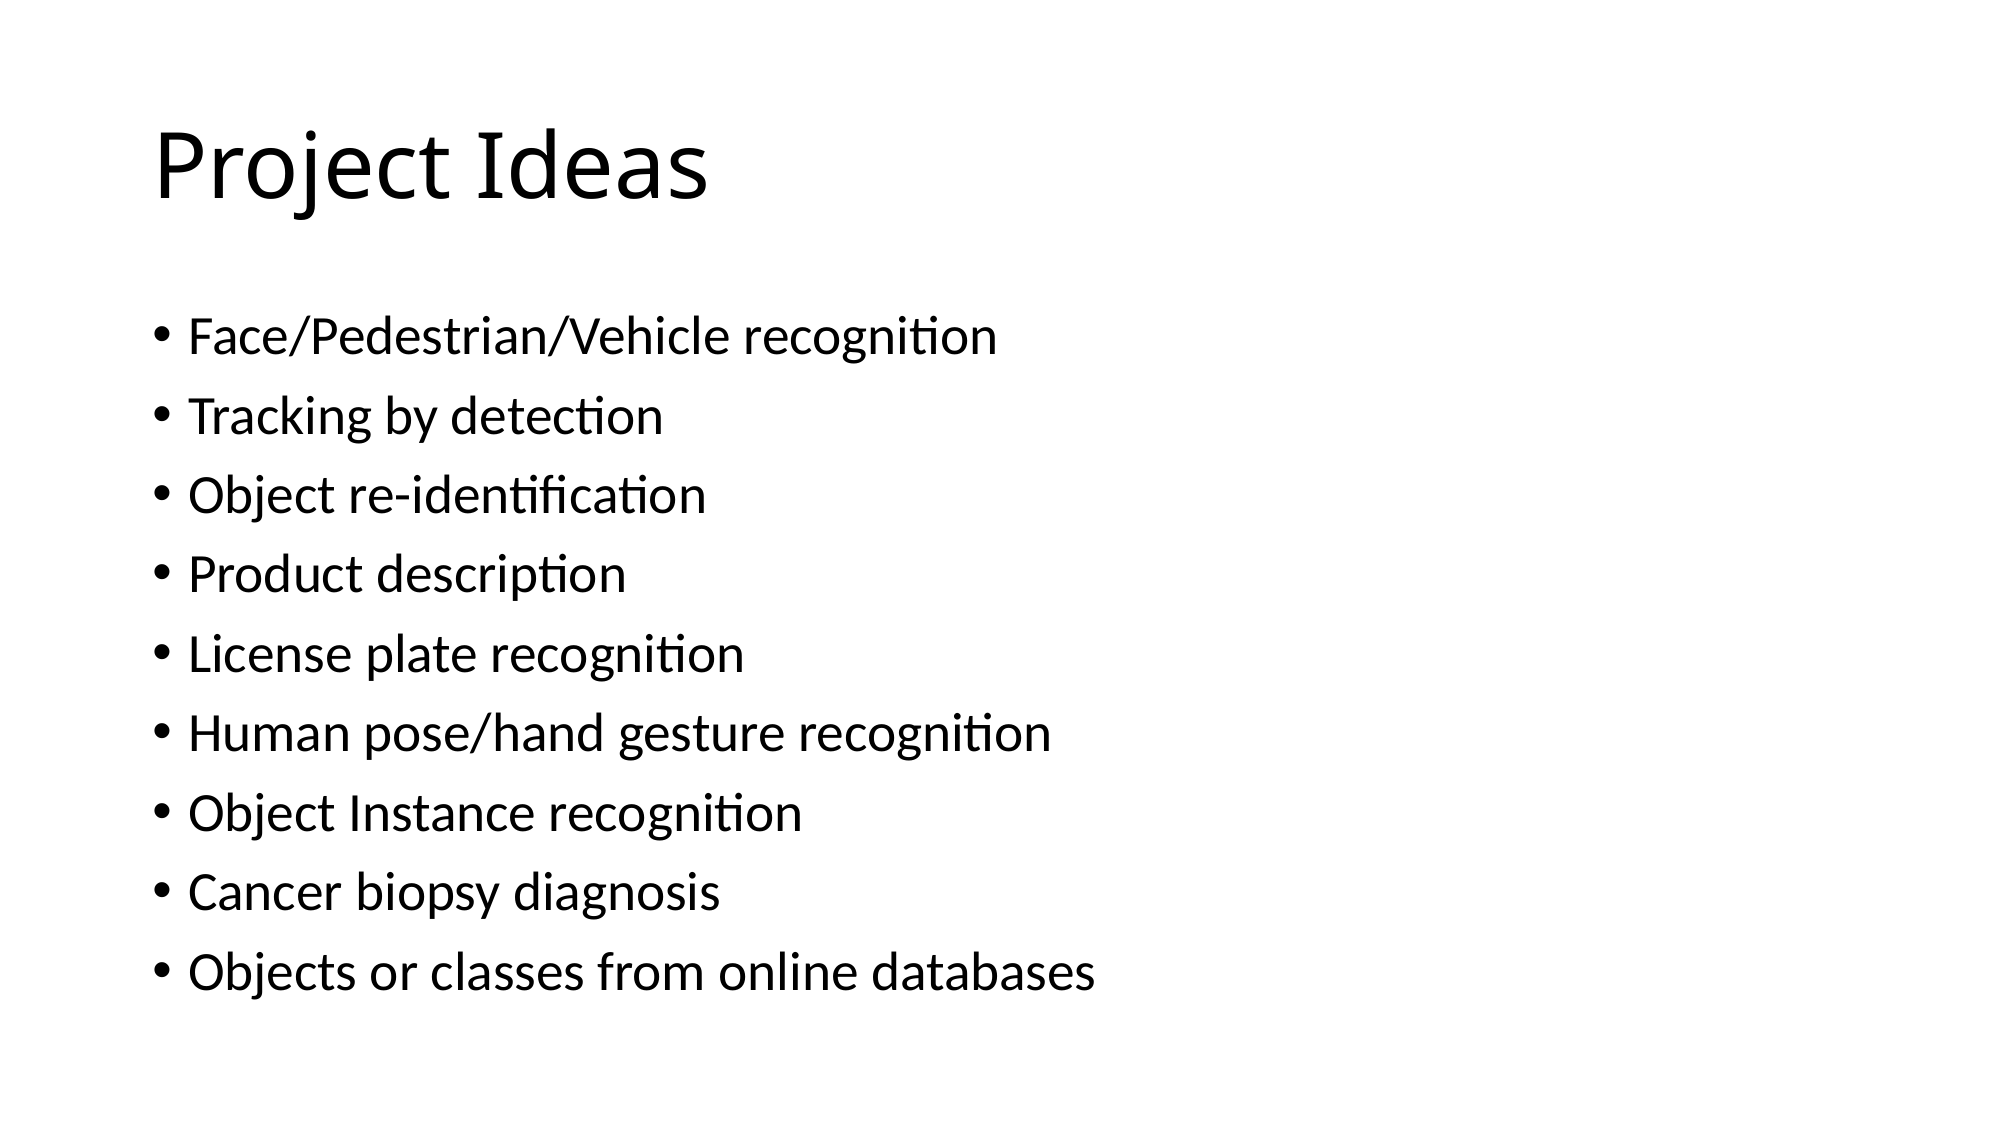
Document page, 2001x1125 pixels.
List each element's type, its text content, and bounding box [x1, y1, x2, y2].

list Face/Pedestrian/Vehicle recognition Tracking by detection Object re-identification Product description License plate recognition Human pose/hand gesture recognition Object Instance recognition Cancer biopsy diagnosis Objects or classes from online databases [137, 299, 1863, 1014]
title Project Ideas [137, 59, 1863, 278]
